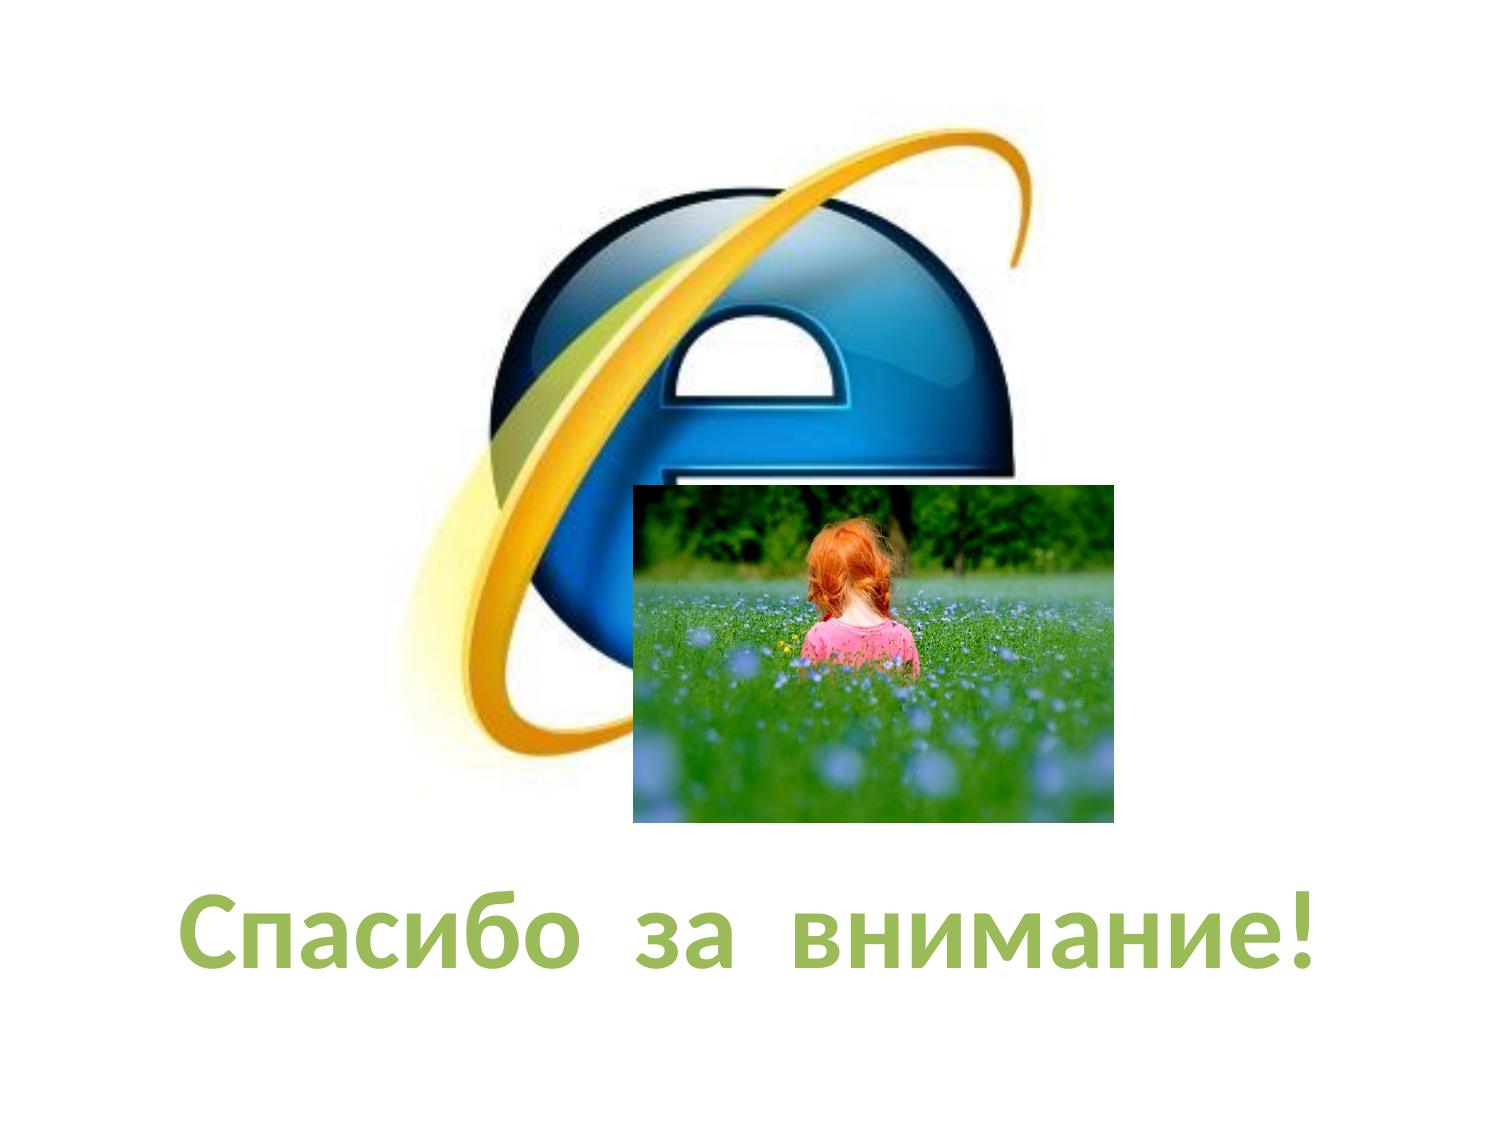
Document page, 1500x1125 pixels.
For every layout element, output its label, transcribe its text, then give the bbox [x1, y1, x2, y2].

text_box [384, 66, 1116, 823]
text_box Спасибо за внимание! [163, 848, 1337, 998]
